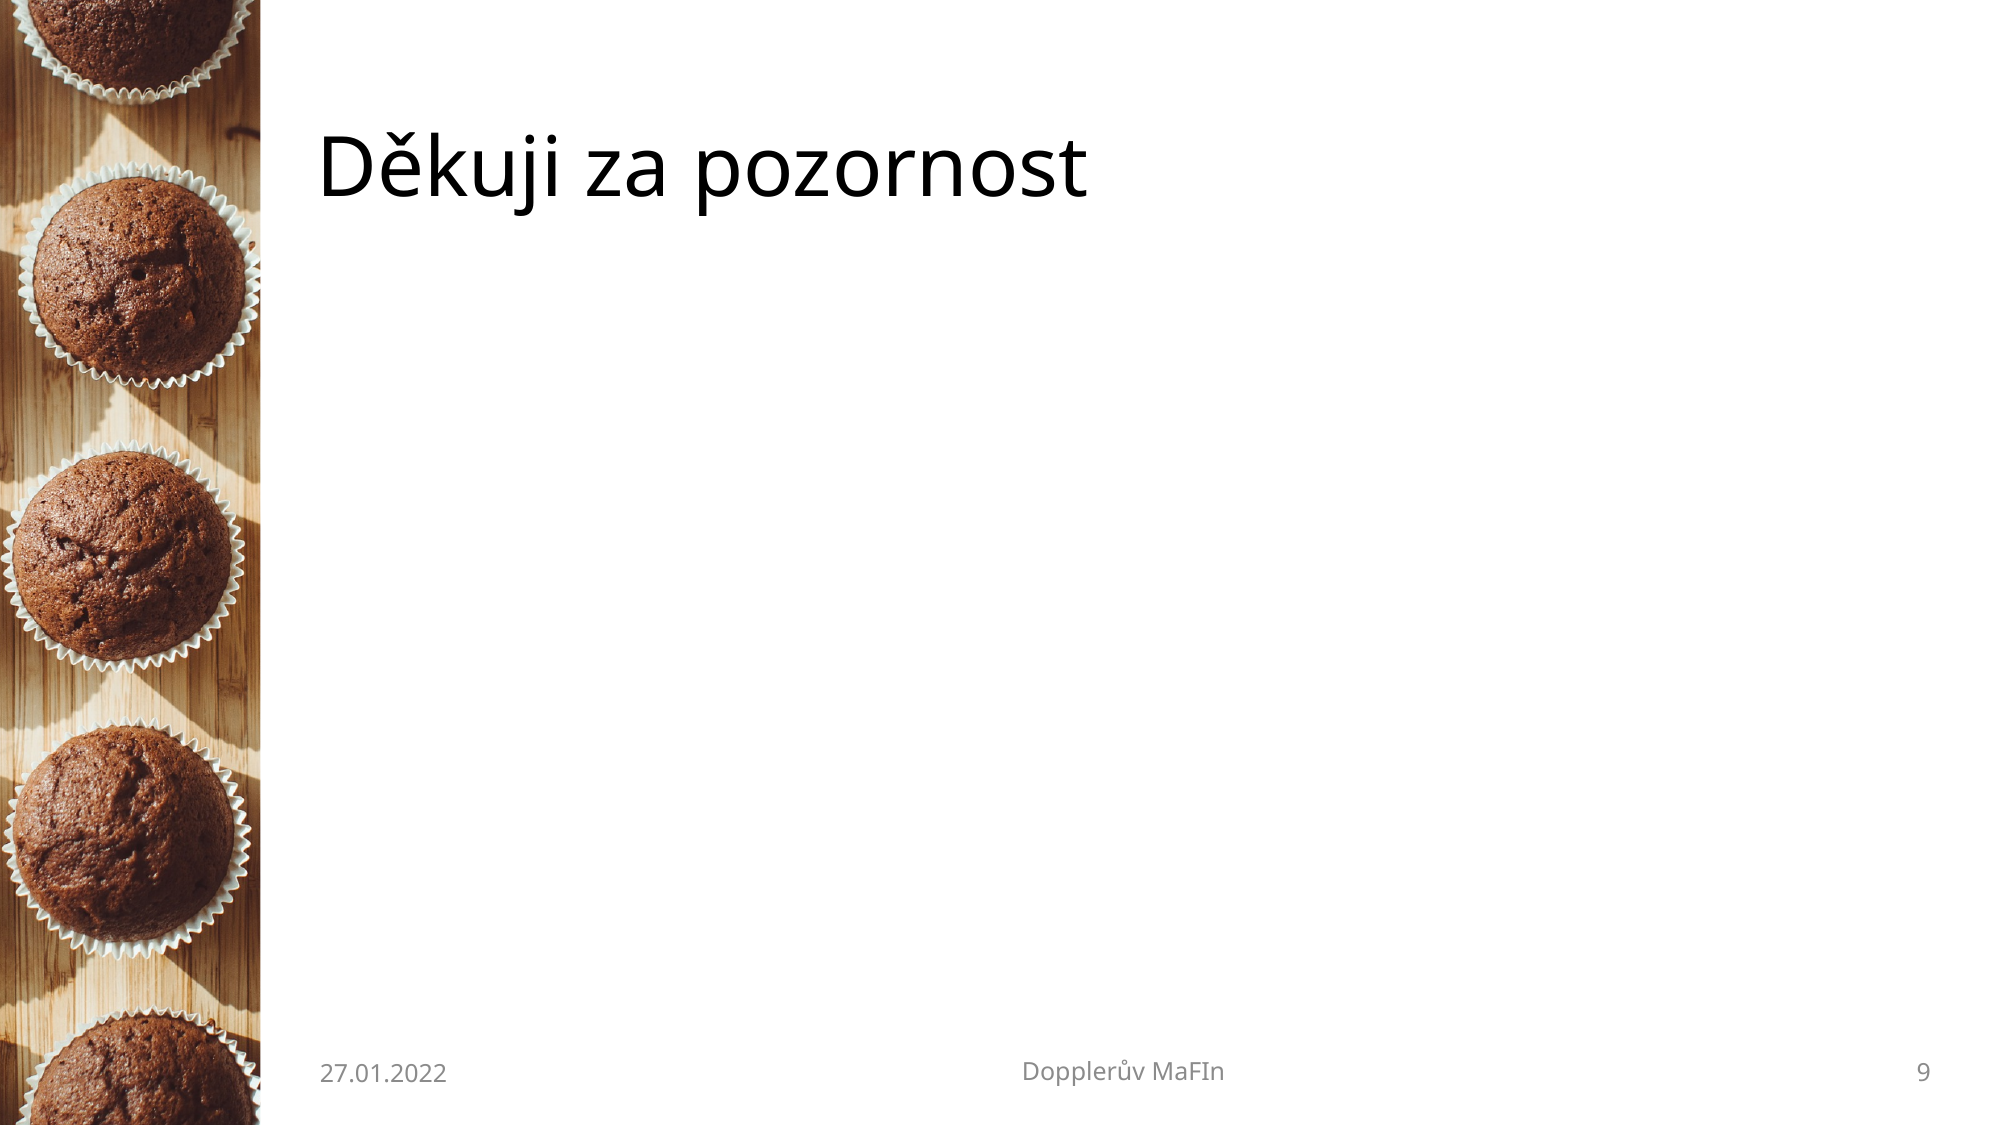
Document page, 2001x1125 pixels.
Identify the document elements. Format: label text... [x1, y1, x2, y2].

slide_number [304, 1042, 704, 1103]
slide_number 9 [1495, 1043, 1946, 1104]
footer Dopplerův MaFIn [853, 1042, 1395, 1103]
picture [0, 0, 261, 1125]
title Děkuji za pozornost [301, 59, 1946, 280]
